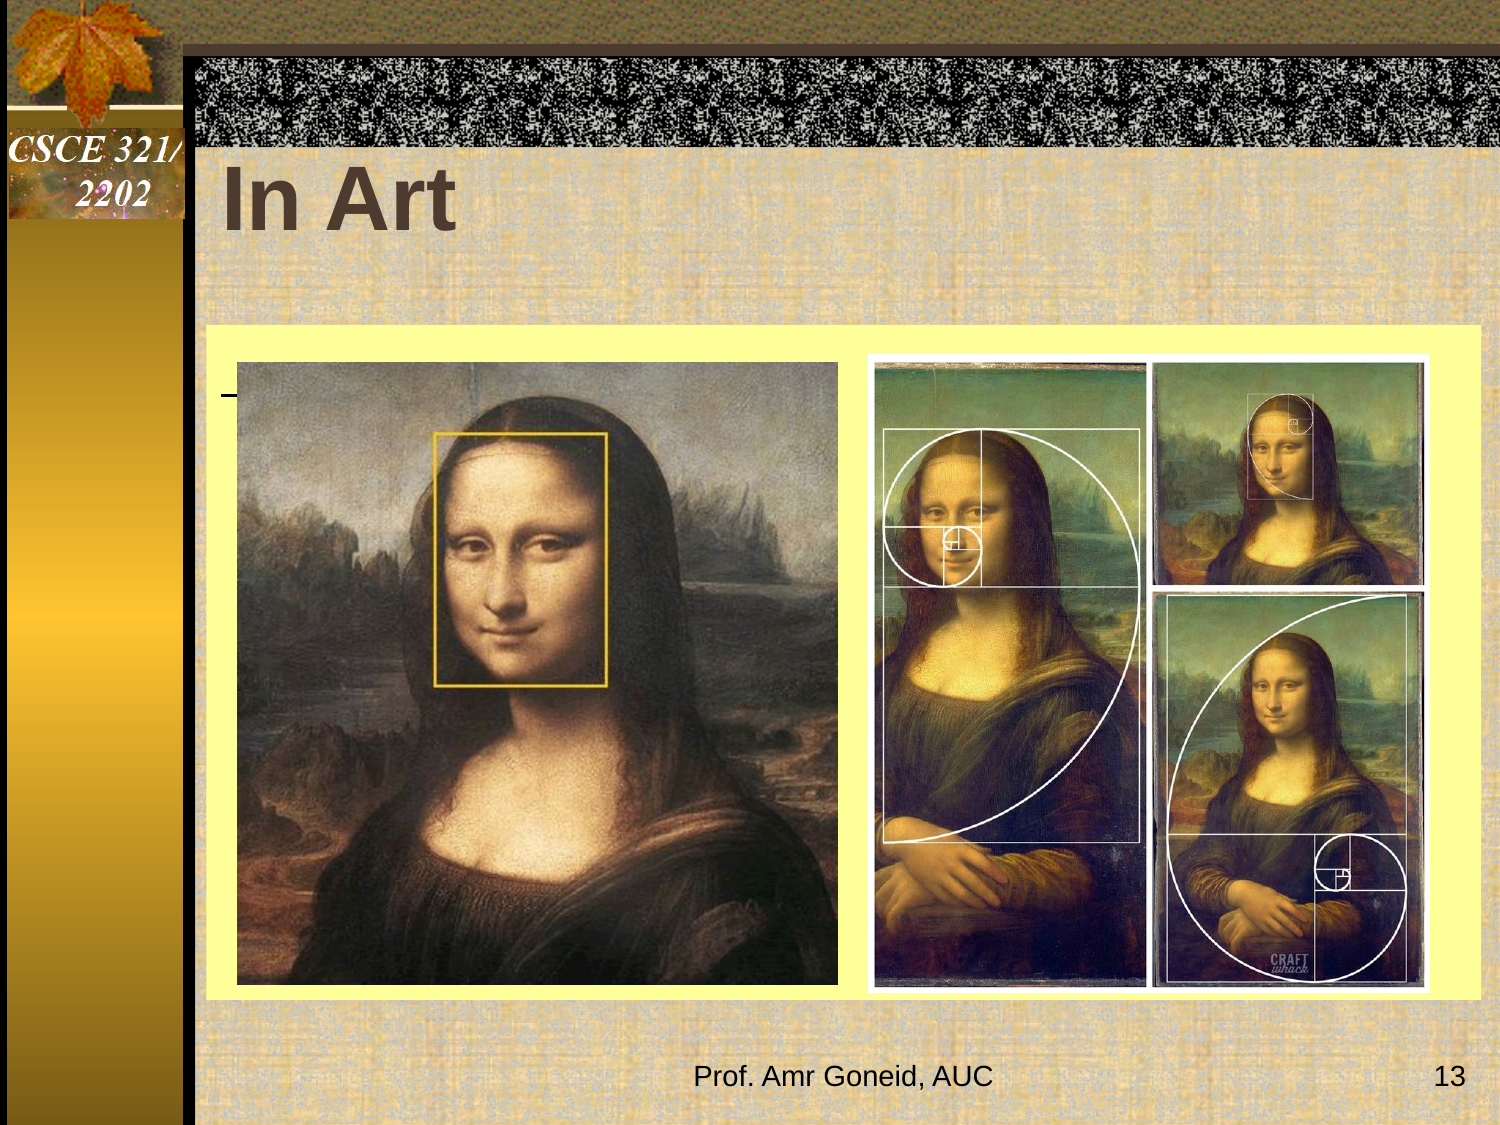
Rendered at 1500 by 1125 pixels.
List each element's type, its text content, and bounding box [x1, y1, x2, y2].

footer Prof. Amr Goneid, AUC [605, 1024, 1082, 1101]
title In Art [206, 99, 1482, 288]
slide_number 13 [1168, 1024, 1482, 1101]
picture [196, 58, 1500, 1125]
list [206, 324, 1482, 1001]
footer Prof. Amr Goneid, AUC [7, 587, 183, 591]
picture [7, 0, 1500, 219]
